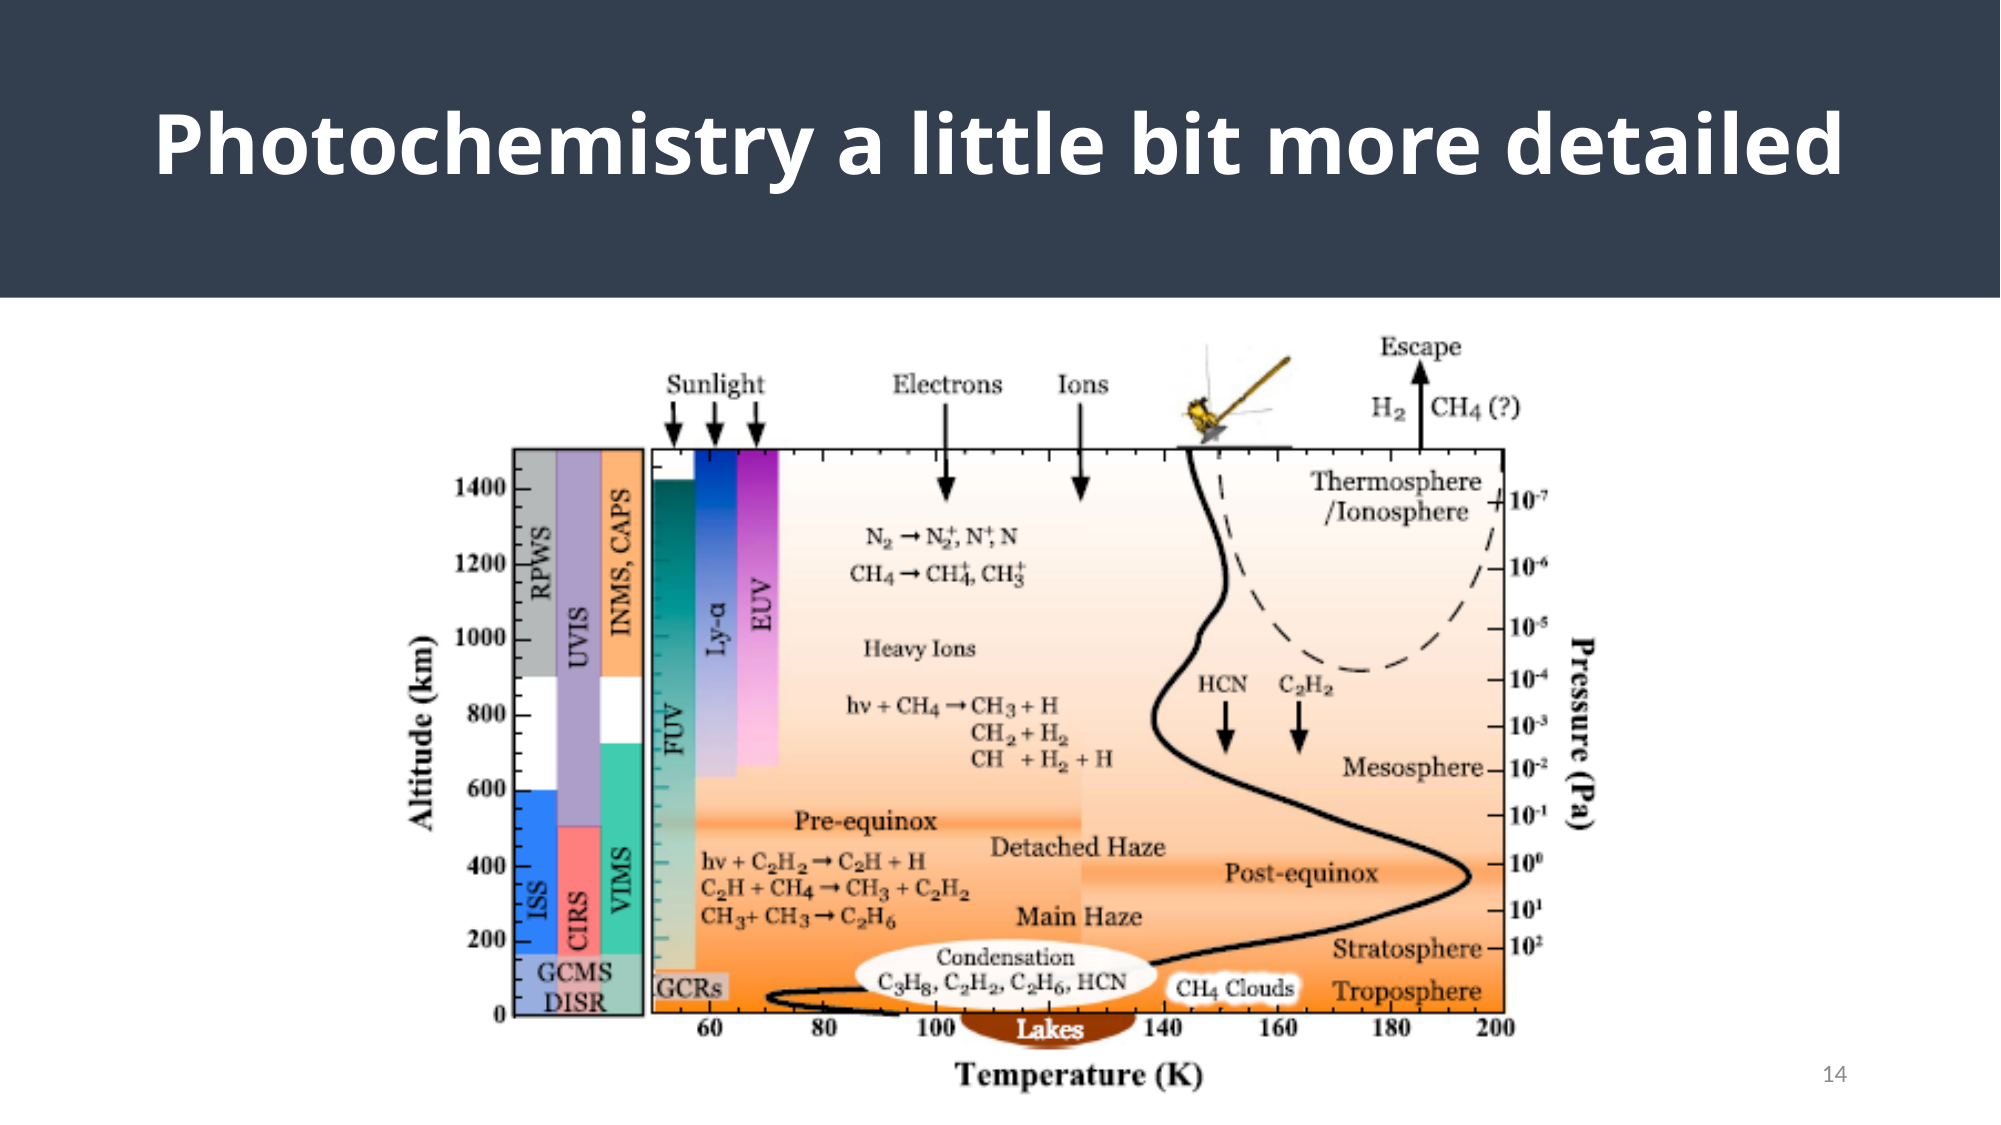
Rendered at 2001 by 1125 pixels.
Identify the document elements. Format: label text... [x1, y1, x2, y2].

picture [377, 321, 1622, 1103]
slide_number 14 [1622, 1042, 1863, 1103]
title Photochemistry a little bit more detailed [0, 0, 2000, 298]
